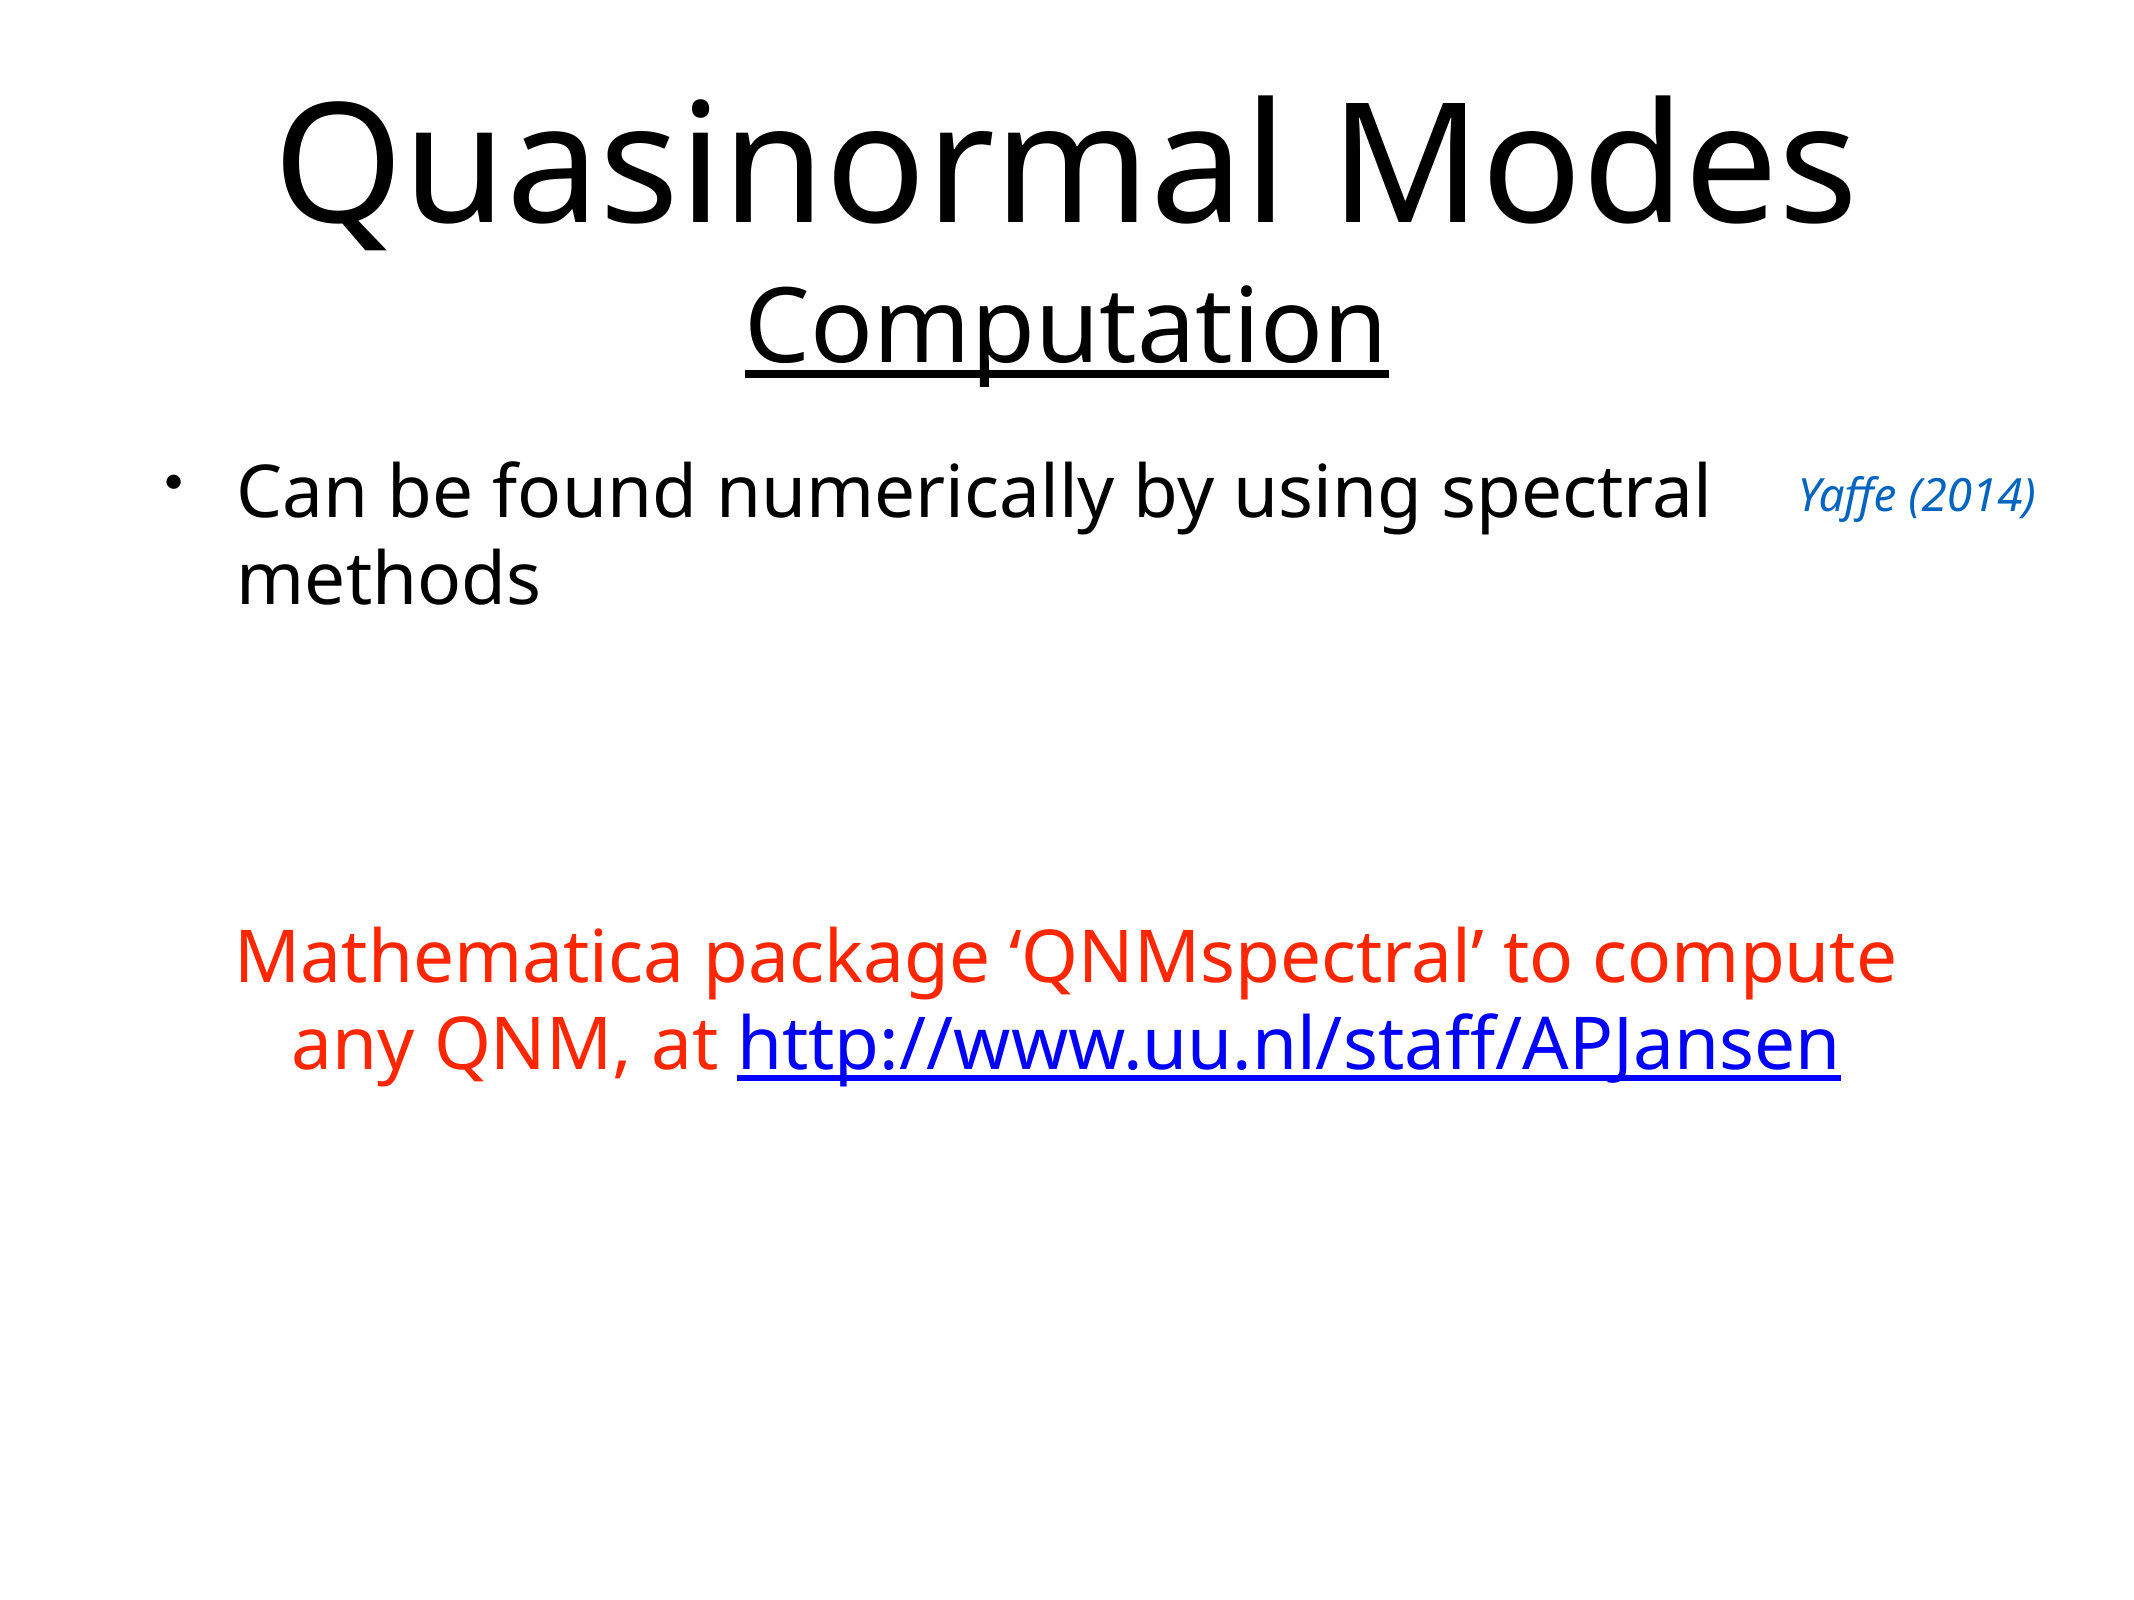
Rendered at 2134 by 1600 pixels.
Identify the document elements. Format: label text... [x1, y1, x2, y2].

title Quasinormal Modes [0, 0, 2134, 334]
text_box Computation [736, 249, 1397, 392]
list Can be found numerically by using spectral methods Mathematica package ‘QNMspectral’ to compute any QNM, at http://www.uu.nl/staff/APJansen [155, 435, 1978, 1165]
text_box Yaffe (2014) [1665, 457, 2134, 529]
